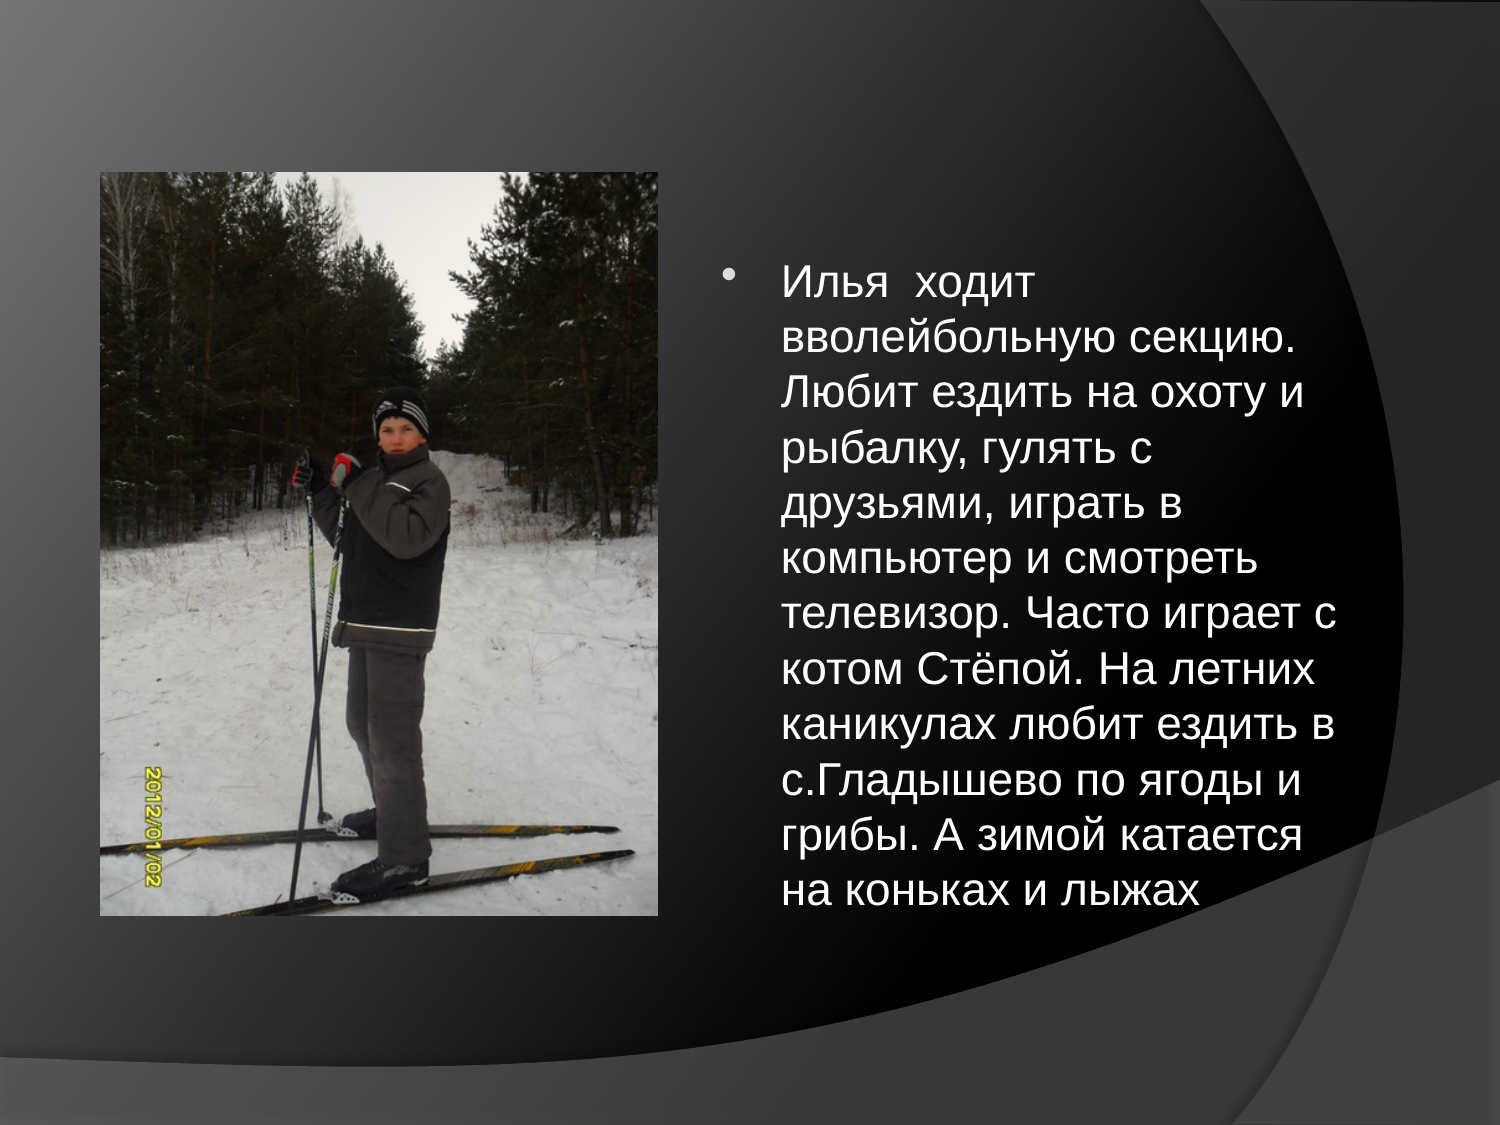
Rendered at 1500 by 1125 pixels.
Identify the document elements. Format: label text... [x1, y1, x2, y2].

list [100, 172, 658, 916]
list Илья ходит вволейбольную секцию. Любит ездить на охоту и рыбалку, гулять с друзьями, играть в компьютер и смотреть телевизор. Часто играет с котом Стёпой. На летних каникулах любит ездить в с.Гладышево по ягоды и грибы. А зимой катается на коньках и лыжах [702, 243, 1356, 986]
